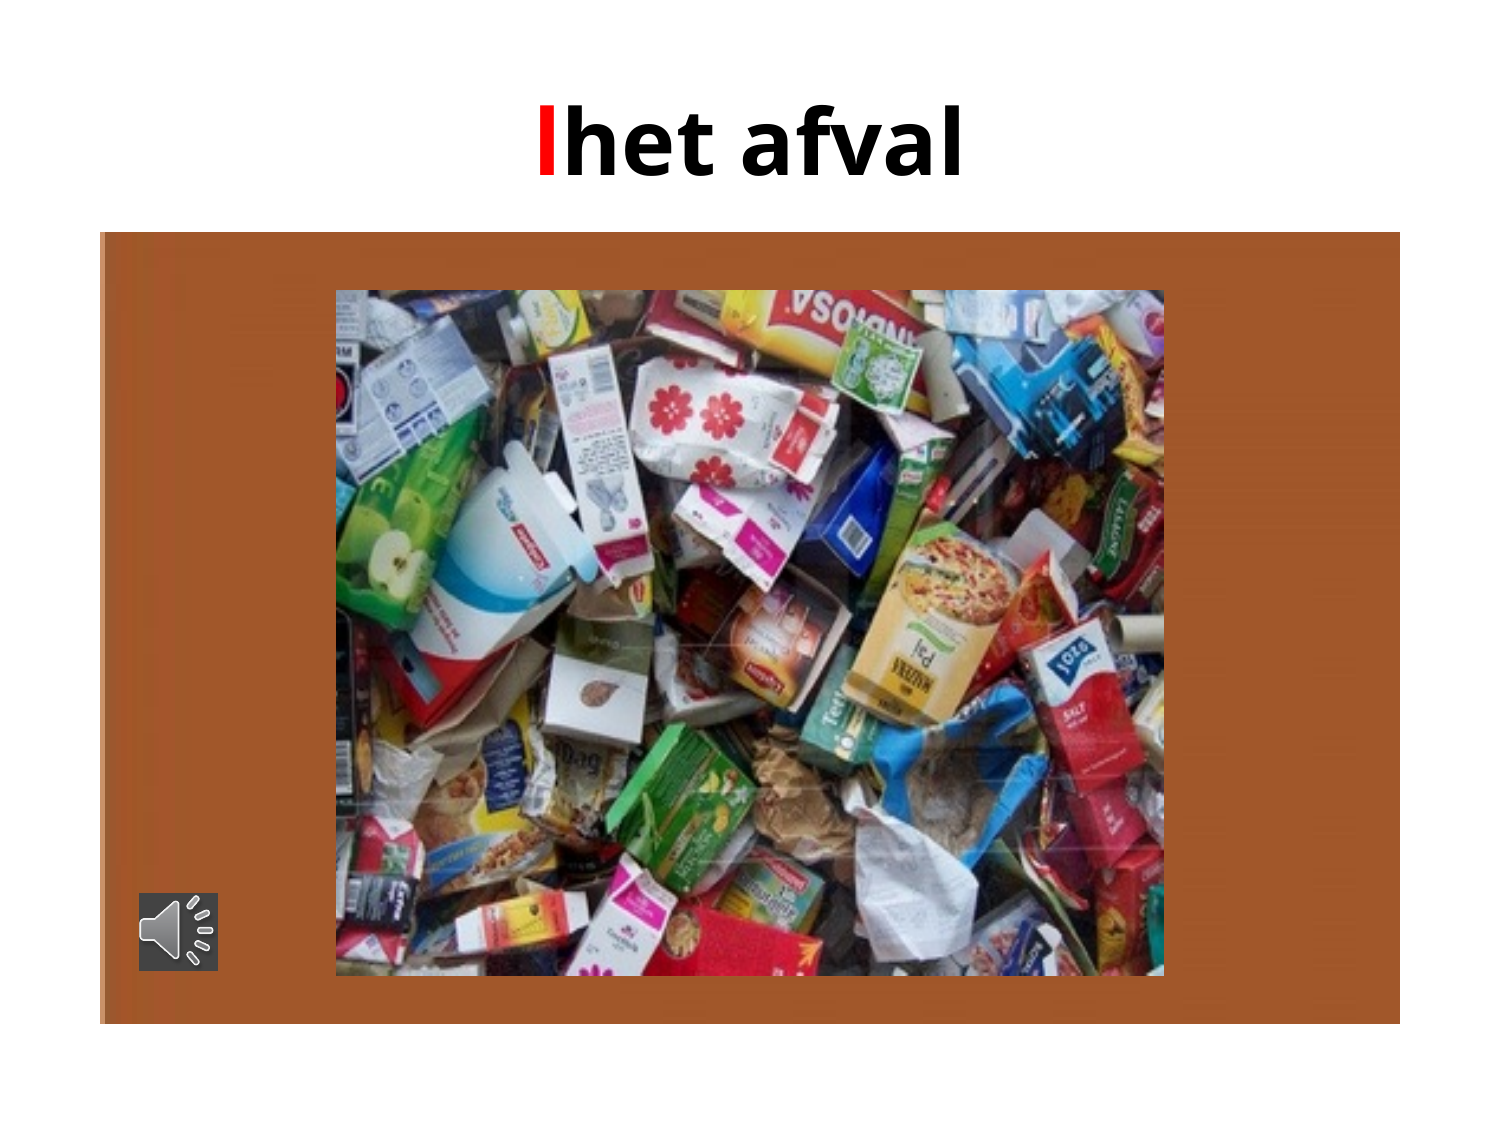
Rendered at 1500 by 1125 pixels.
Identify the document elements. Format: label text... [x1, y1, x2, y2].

picture [100, 232, 1400, 1024]
title lhet afval [75, 45, 1425, 233]
